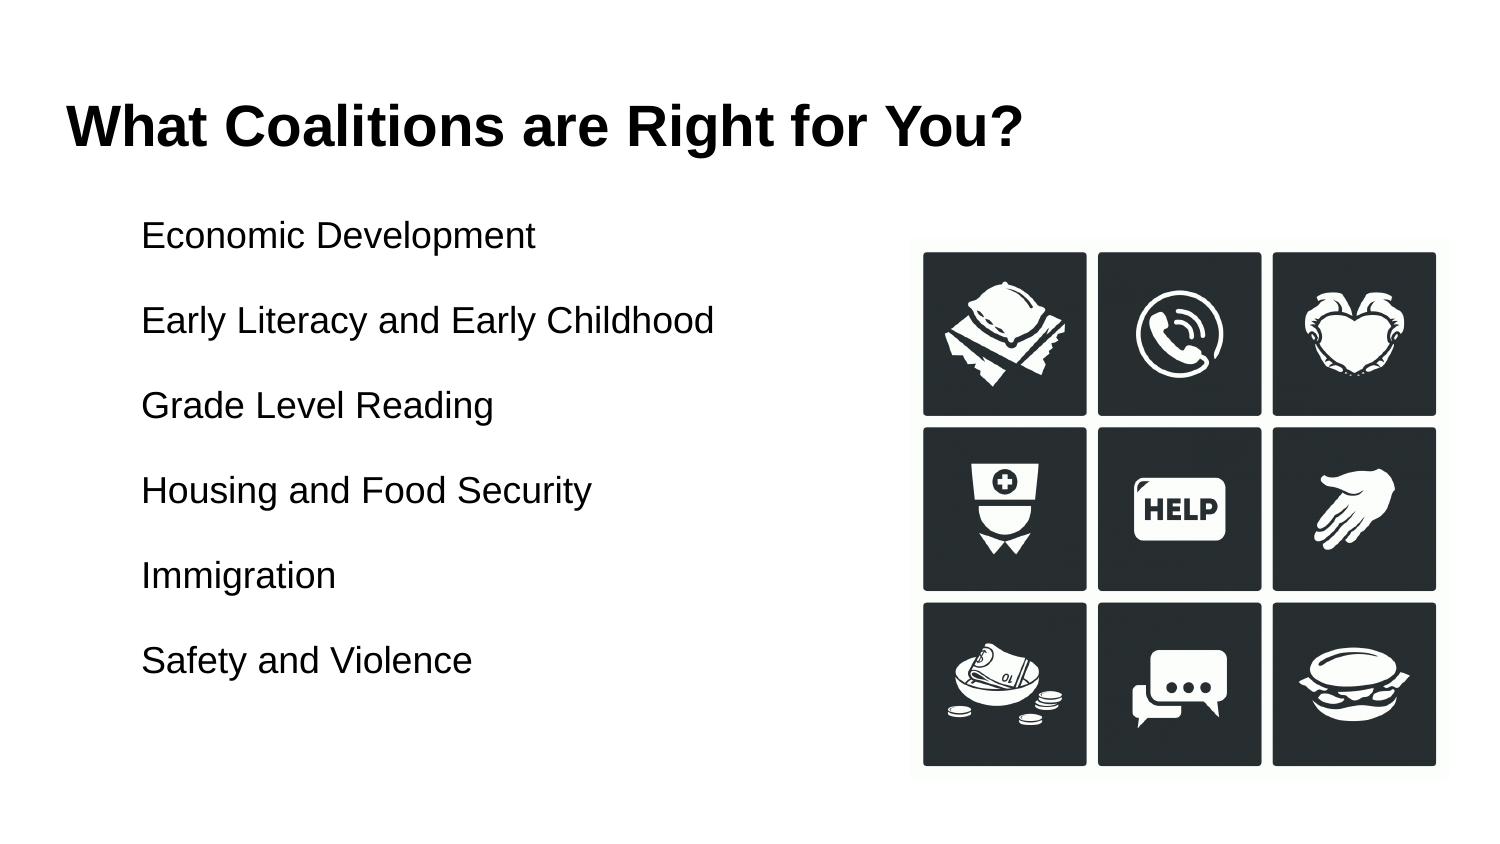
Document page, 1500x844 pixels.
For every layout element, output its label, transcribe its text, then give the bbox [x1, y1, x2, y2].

title What Coalitions are Right for You? [51, 72, 1449, 167]
list Economic Development Early Literacy and Early Childhood Grade Level Reading Housing and Food Security Immigration Safety and Violence [51, 189, 1449, 750]
picture [909, 239, 1450, 779]
